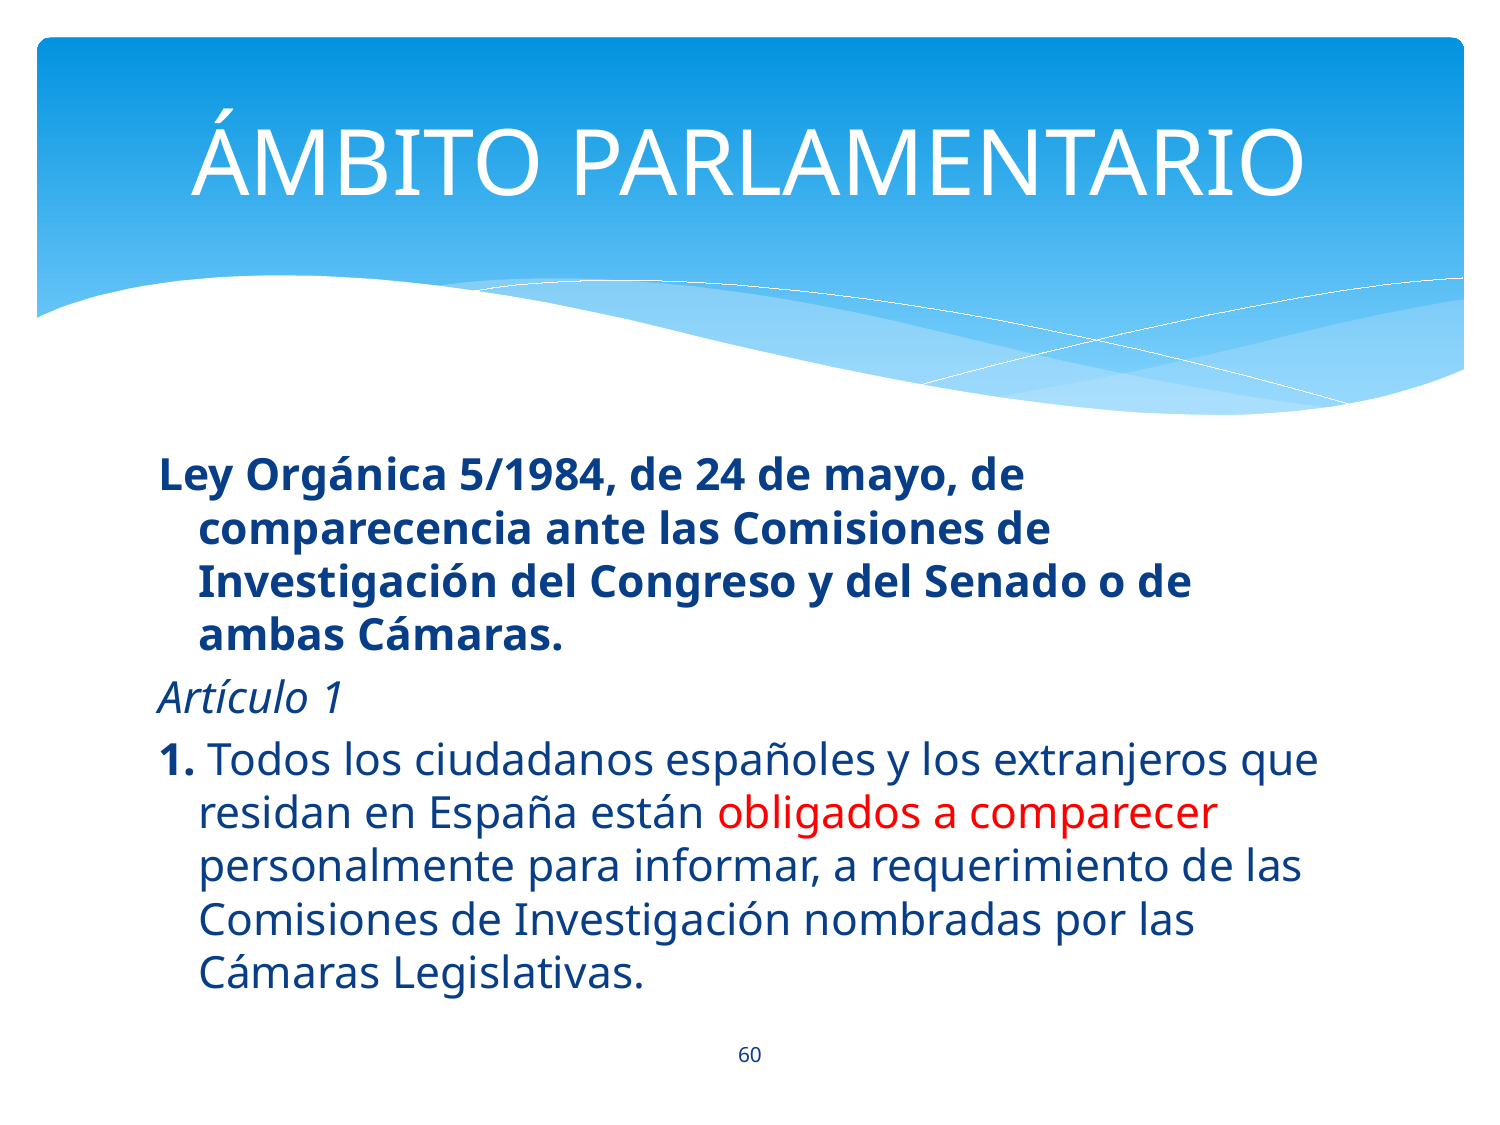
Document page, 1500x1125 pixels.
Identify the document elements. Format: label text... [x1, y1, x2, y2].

list Ley Orgánica 5/1984, de 24 de mayo, de comparecencia ante las Comisiones de Investigación del Congreso y del Senado o de ambas Cámaras. Artículo 1 1. Todos los ciudadanos españoles y los extranjeros que residan en España están obligados a comparecer personalmente para informar, a requerimiento de las Comisiones de Investigación nombradas por las Cámaras Legislativas. [143, 438, 1359, 1005]
slide_number 60 [654, 1025, 846, 1086]
title ÁMBITO PARLAMENTARIO [75, 55, 1425, 261]
